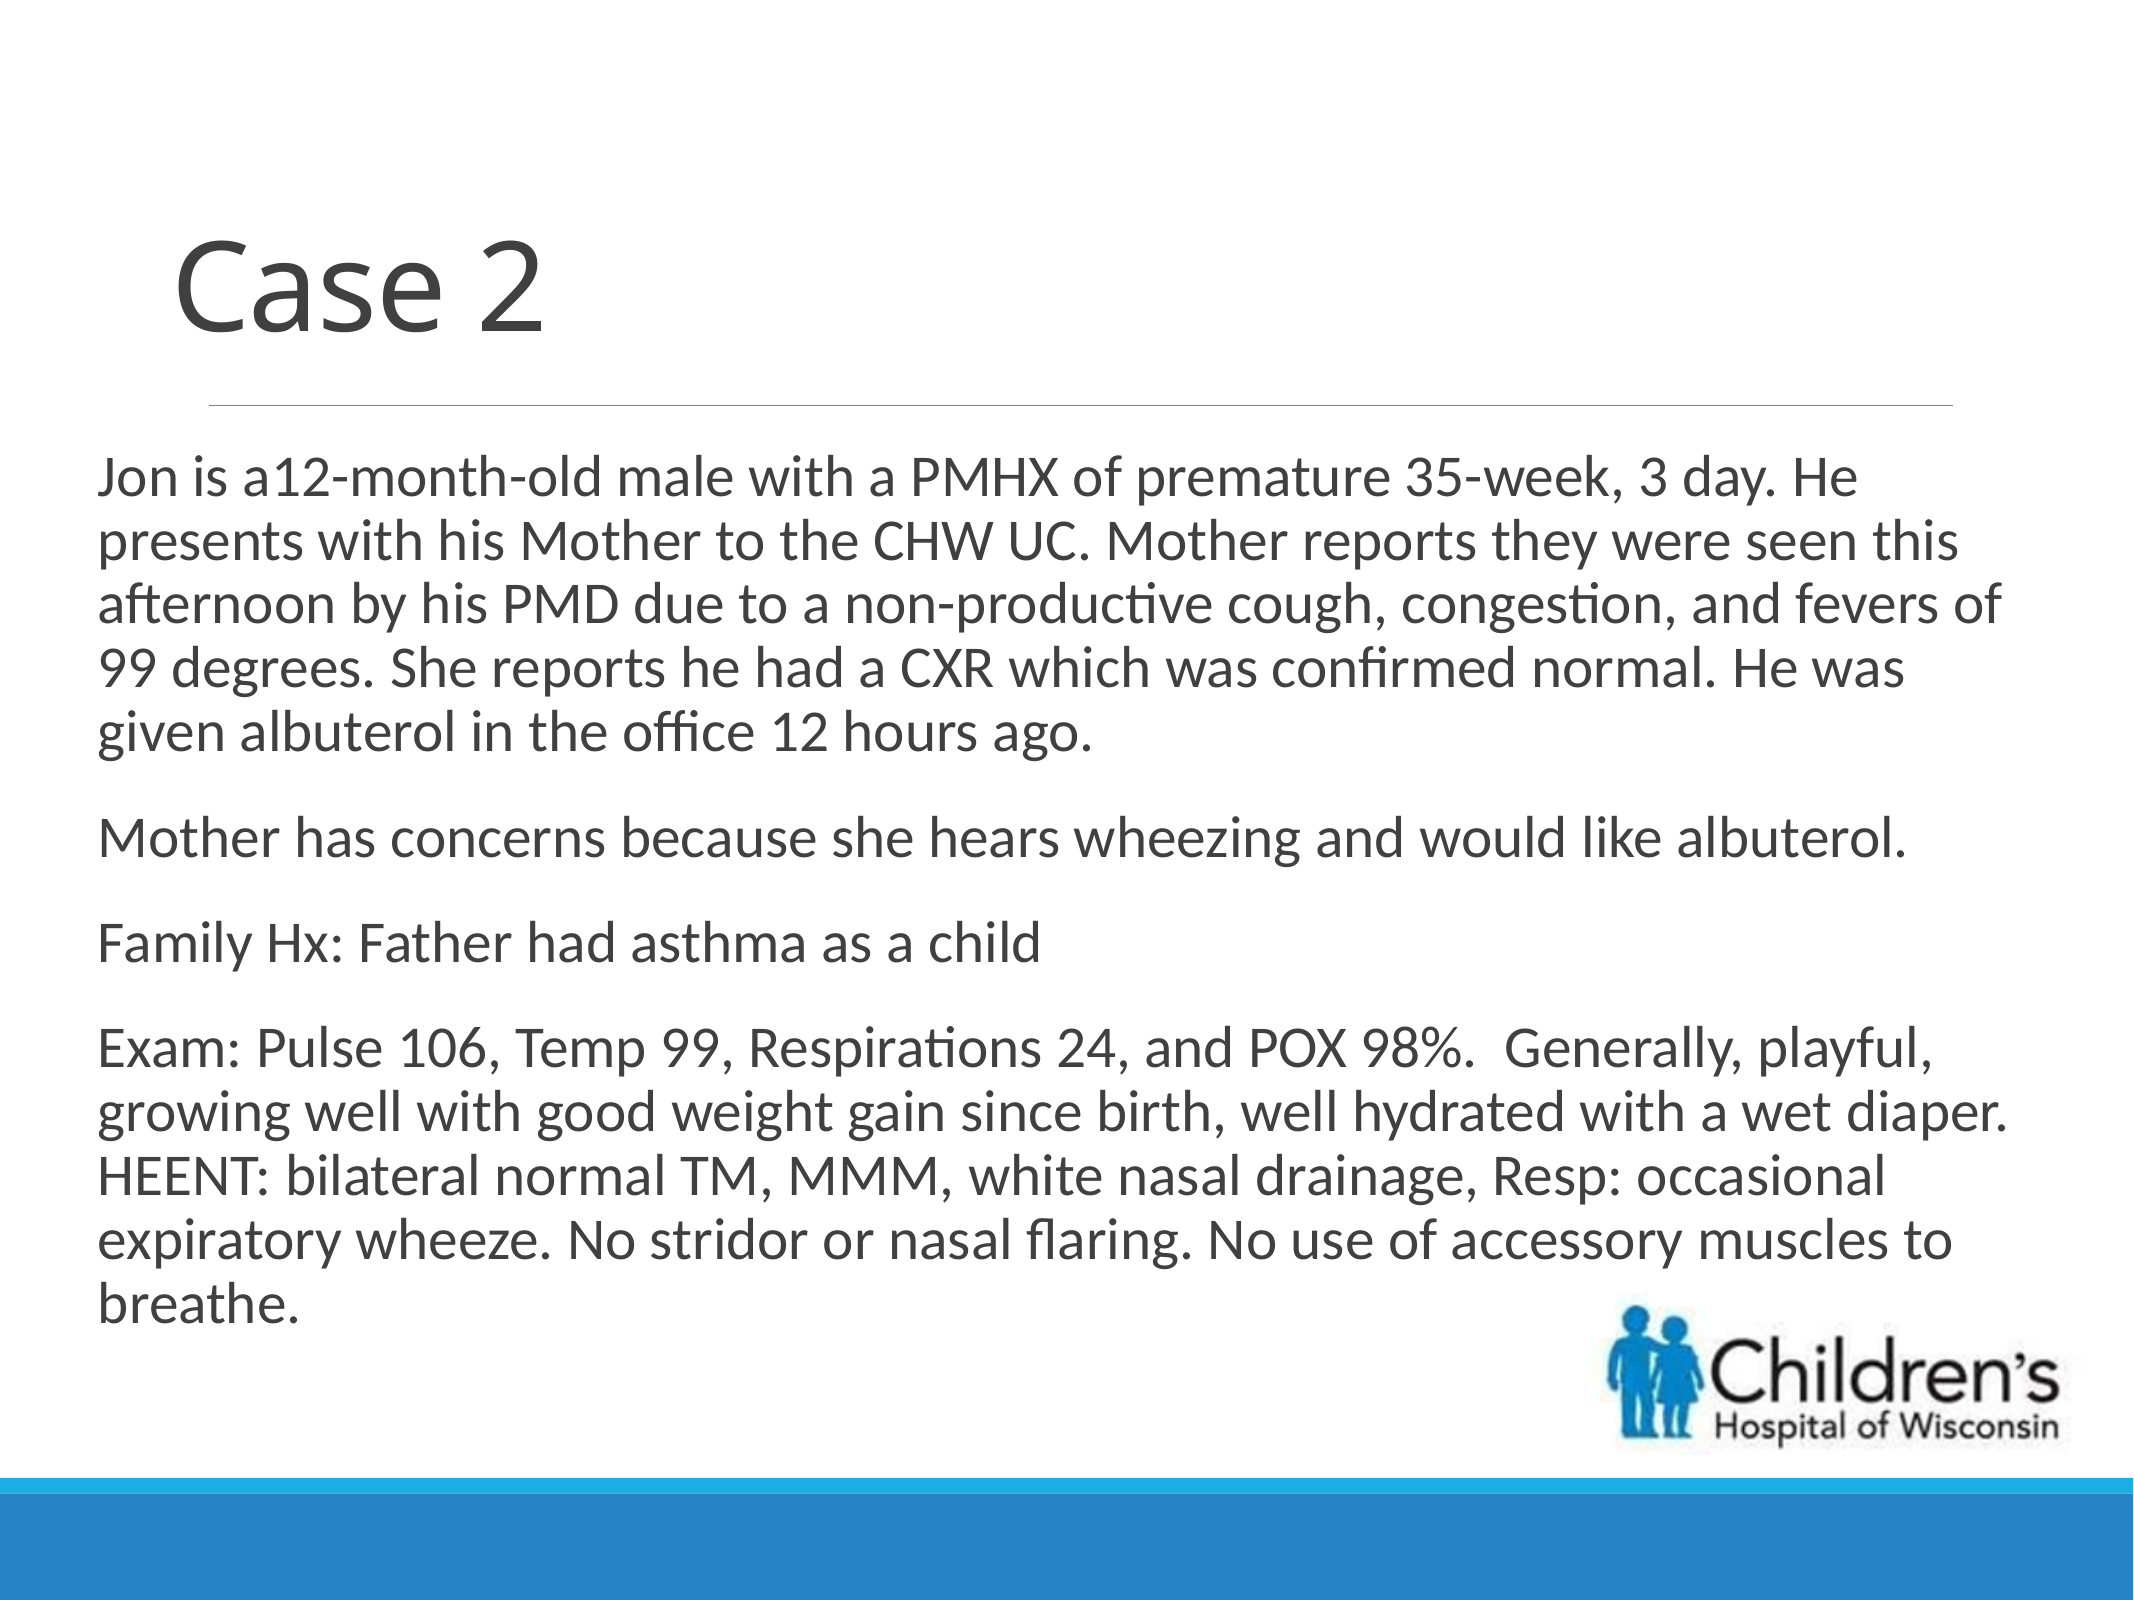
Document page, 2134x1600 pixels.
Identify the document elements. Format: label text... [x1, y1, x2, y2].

list Jon is a12-month-old male with a PMHX of premature 35-week, 3 day. He presents with his Mother to the CHW UC. Mother reports they were seen this afternoon by his PMD due to a non-productive cough, congestion, and fevers of 99 degrees. She reports he had a CXR which was confirmed normal. He was given albuterol in the office 12 hours ago. Mother has concerns because she hears wheezing and would like albuterol. Family Hx: Father had asthma as a child Exam: Pulse 106, Temp 99, Respirations 24, and POX 98%. Generally, playful, growing well with good weight gain since birth, well hydrated with a wet diaper. HEENT: bilateral normal TM, MMM, white nasal drainage, Resp: occasional expiratory wheeze. No stridor or nasal flaring. No use of accessory muscles to breathe. [97, 437, 2036, 1471]
title Case 2 [156, 10, 1978, 365]
picture [1569, 1291, 2091, 1456]
